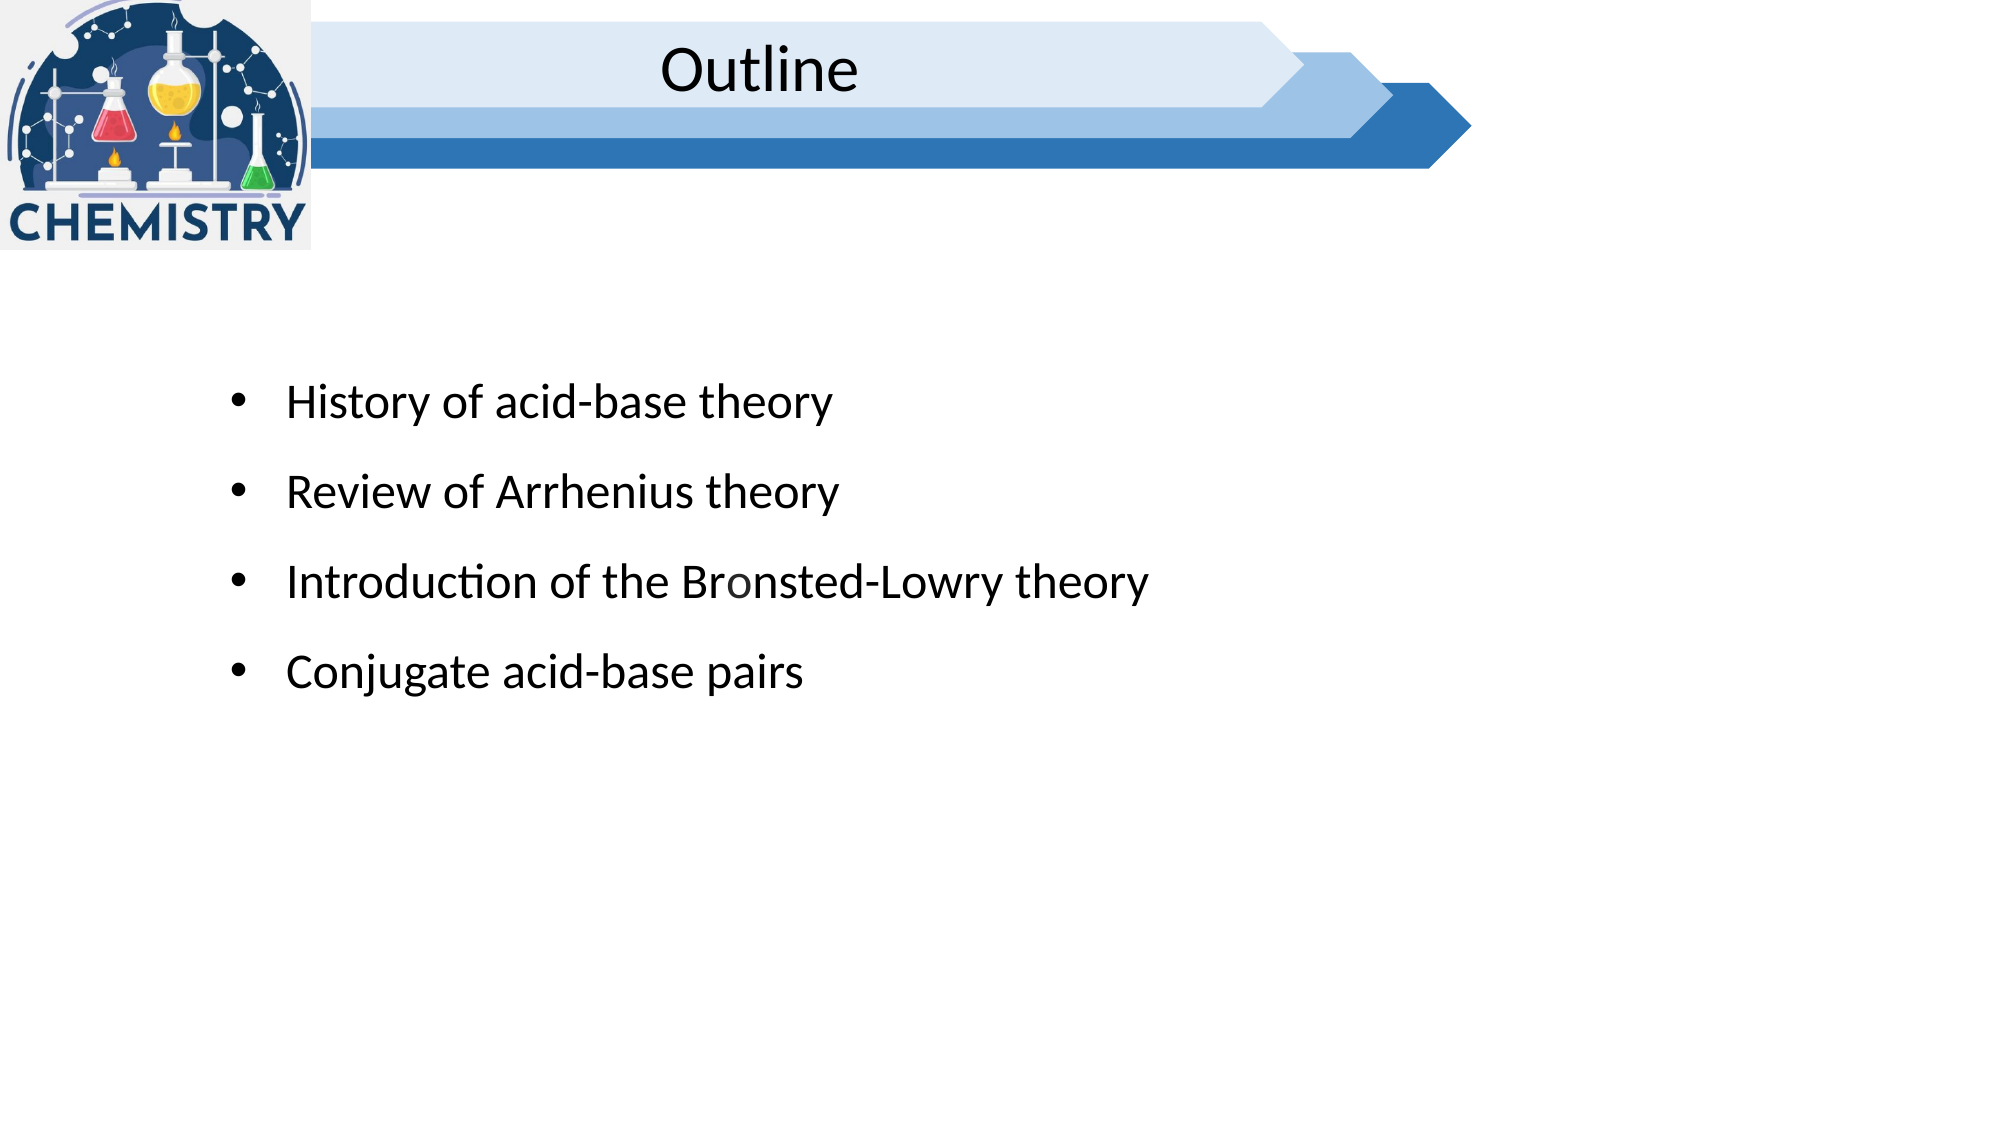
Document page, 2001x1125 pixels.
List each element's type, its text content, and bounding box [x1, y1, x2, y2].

text_box [311, 51, 1395, 140]
picture [0, 0, 311, 250]
text_box Outline [311, 20, 1306, 109]
text_box History of acid-base theory Review of Arrhenius theory Introduction of the Bronsted-Lowry theory Conjugate acid-base pairs [215, 331, 1660, 707]
text_box [311, 81, 1474, 170]
